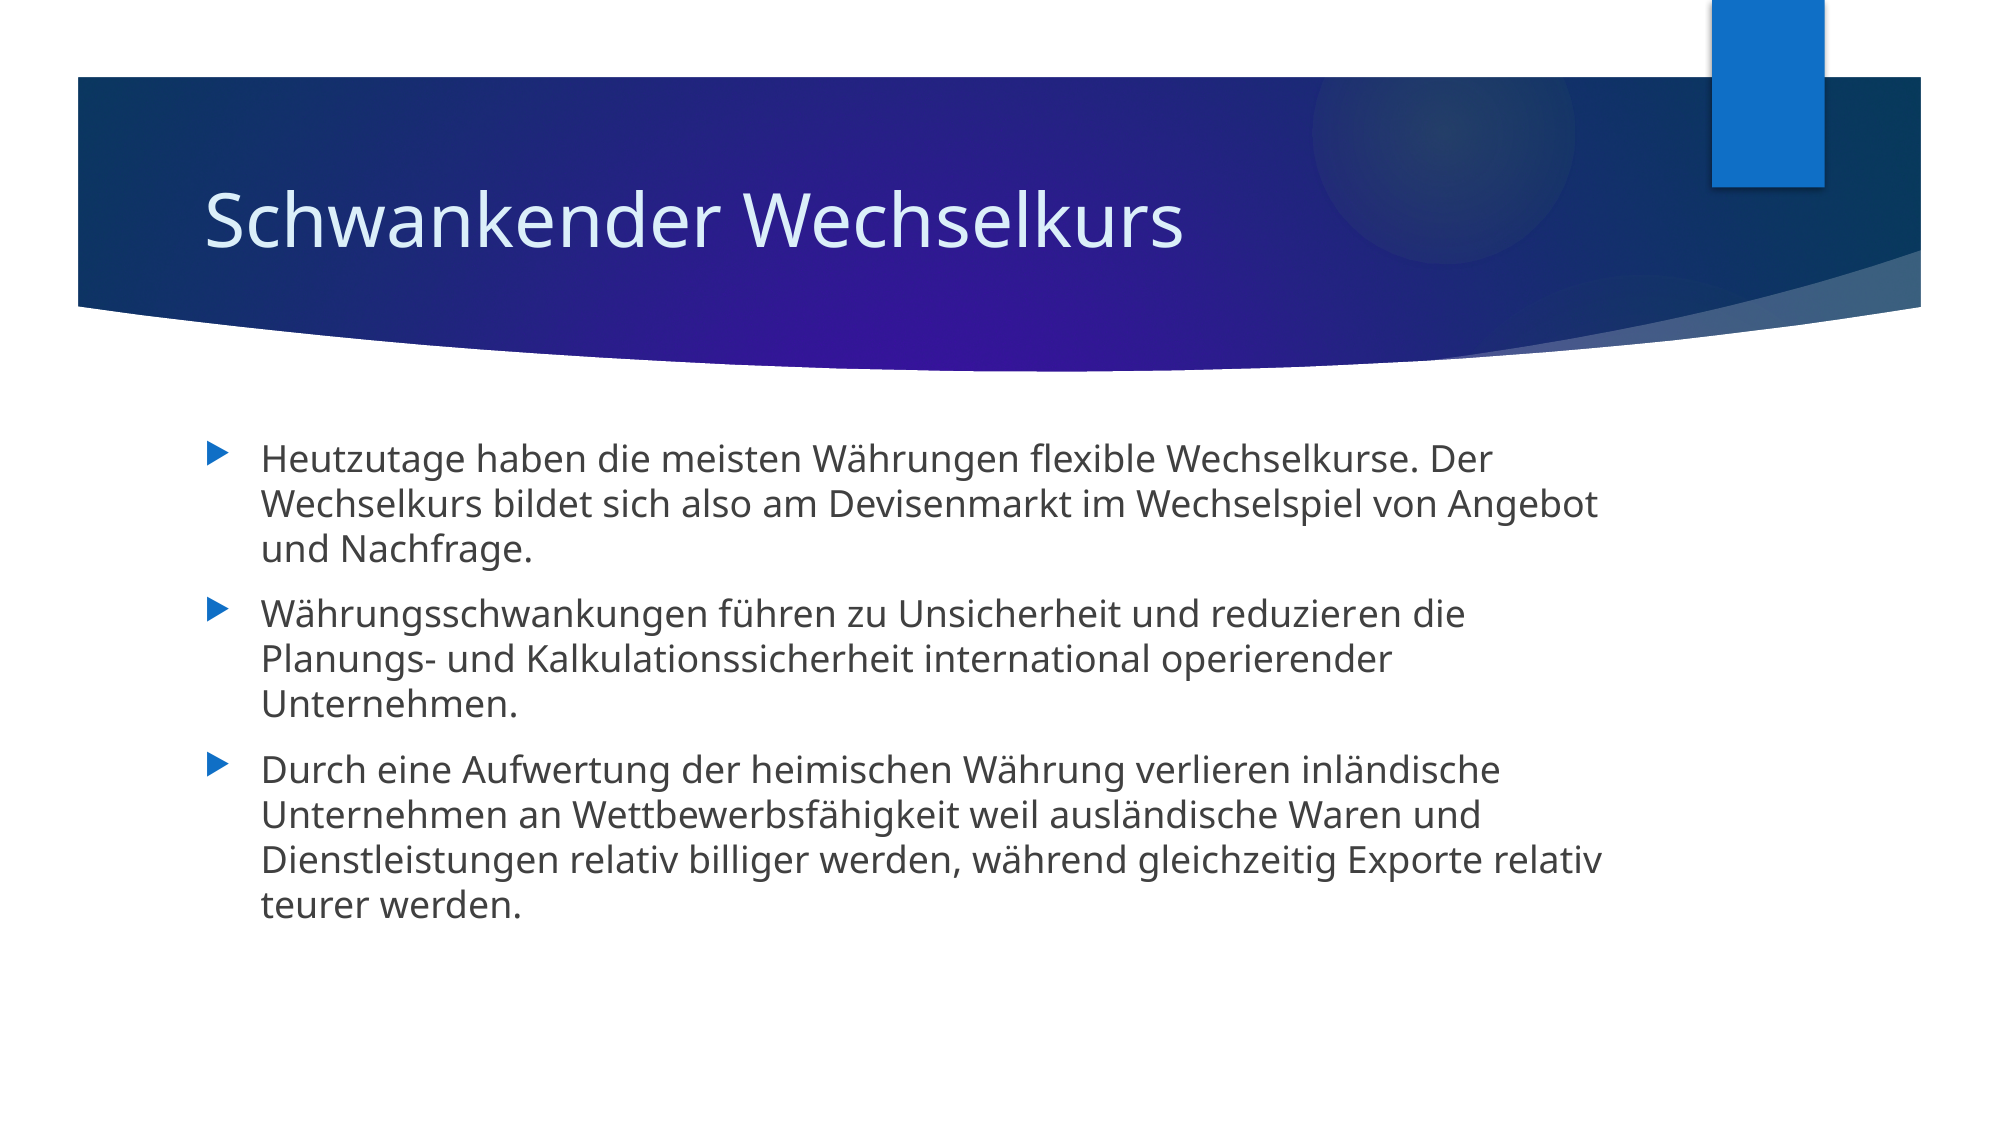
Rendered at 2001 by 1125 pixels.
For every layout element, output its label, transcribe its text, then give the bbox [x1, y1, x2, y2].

list Heutzutage haben die meisten Währungen flexible Wechselkurse. Der Wechselkurs bildet sich also am Devisenmarkt im Wechselspiel von Angebot und Nachfrage. Währungsschwankungen führen zu Unsicherheit und reduzieren die Planungs- und Kalkulationssicherheit international operierender Unternehmen. Durch eine Aufwertung der heimischen Währung verlieren inländische Unternehmen an Wettbewerbsfähigkeit weil ausländische Waren und Dienstleistungen relativ billiger werden, während gleichzeitig Exporte relativ teurer werden. [189, 427, 1638, 988]
title Schwankender Wechselkurs [189, 159, 1627, 276]
